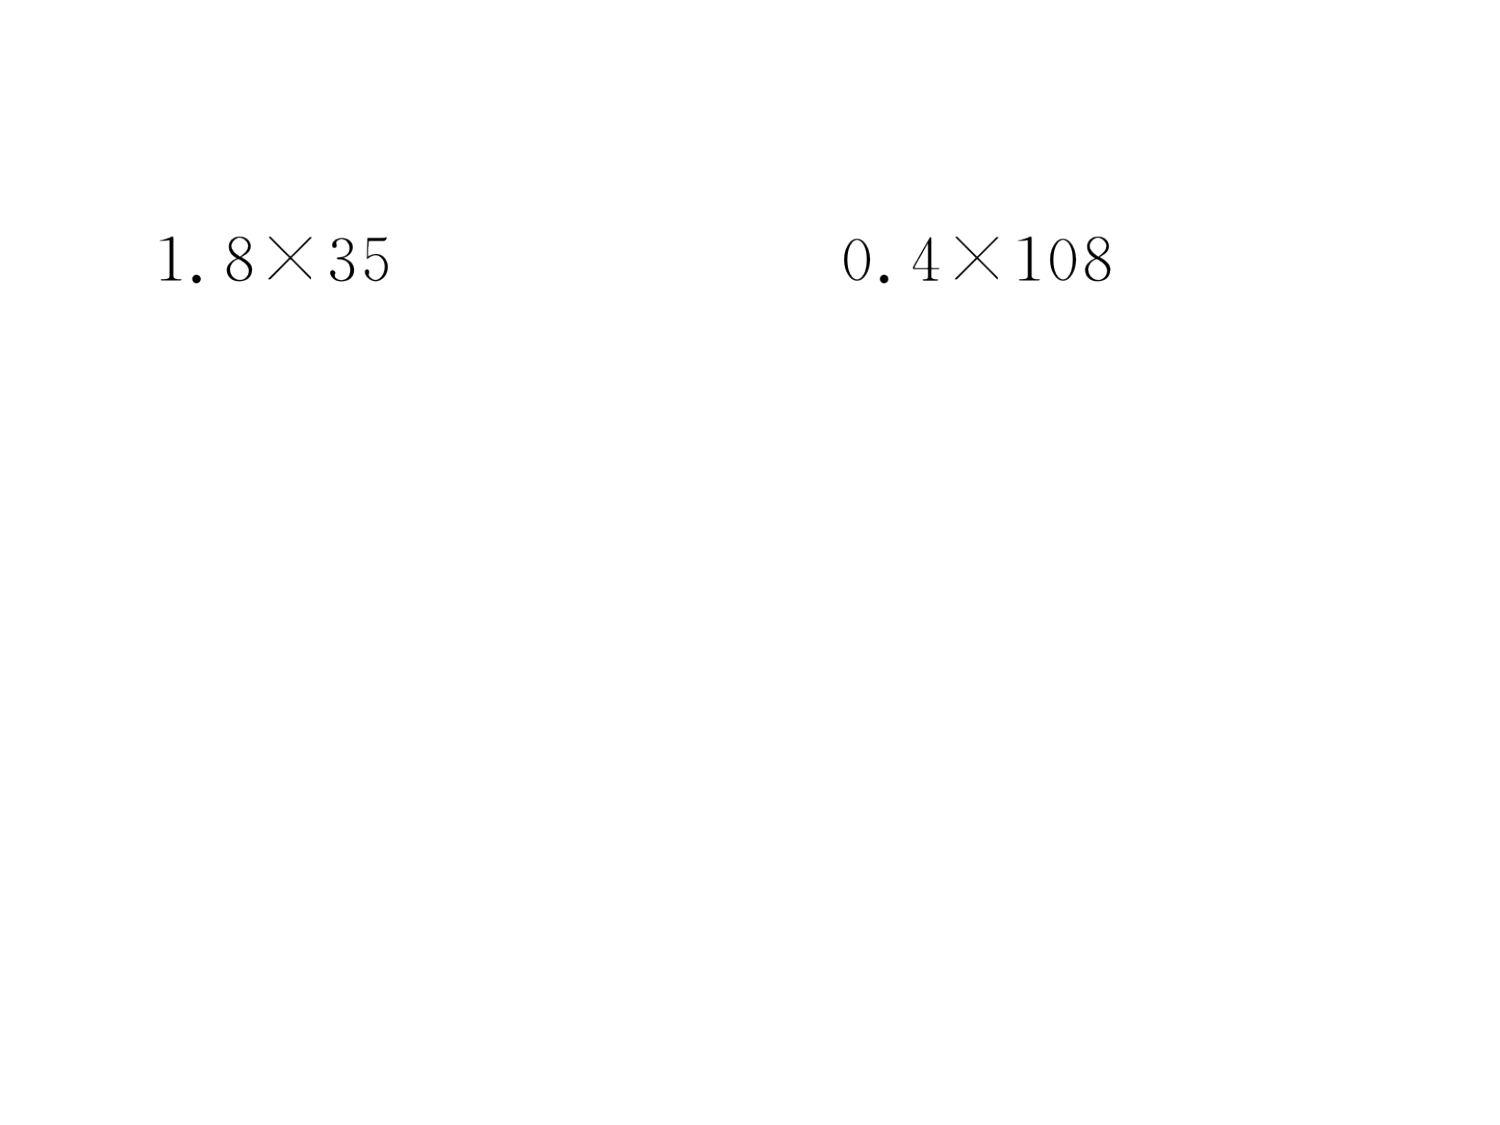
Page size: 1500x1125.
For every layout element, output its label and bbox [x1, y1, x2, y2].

picture [149, 177, 1500, 782]
